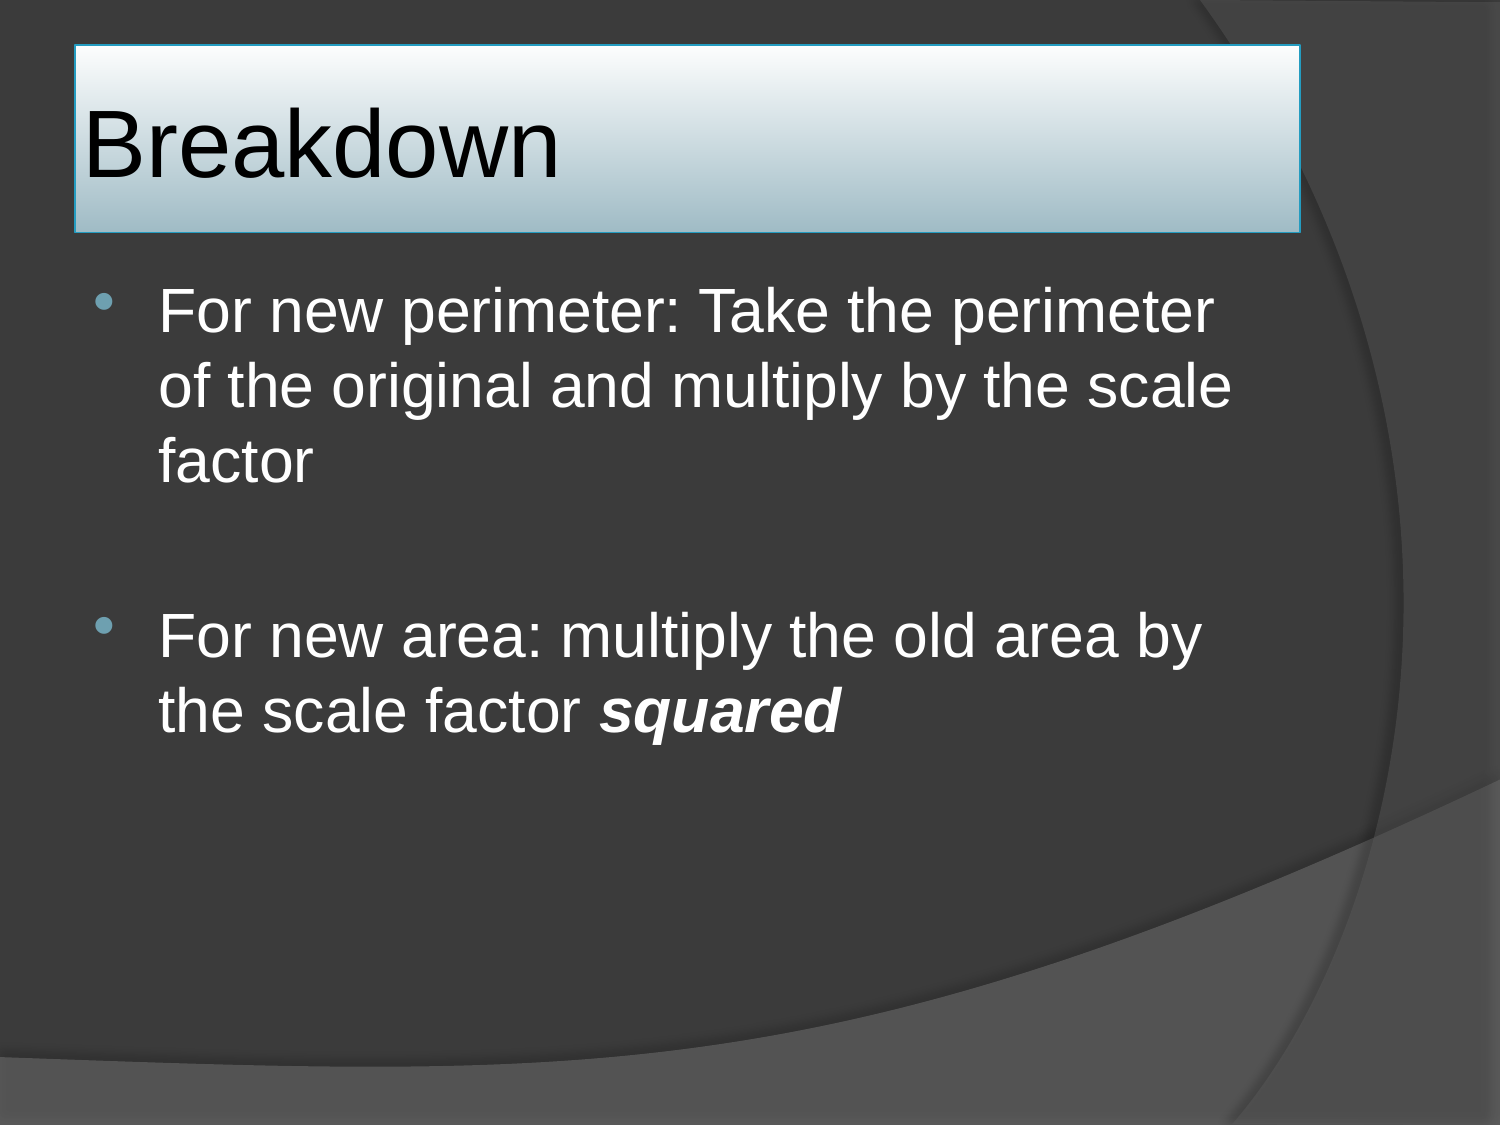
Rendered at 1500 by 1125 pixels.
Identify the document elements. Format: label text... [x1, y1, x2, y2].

title Breakdown [74, 44, 1301, 233]
list For new perimeter: Take the perimeter of the original and multiply by the scale factor For new area: multiply the old area by the scale factor squared [75, 262, 1300, 1005]
